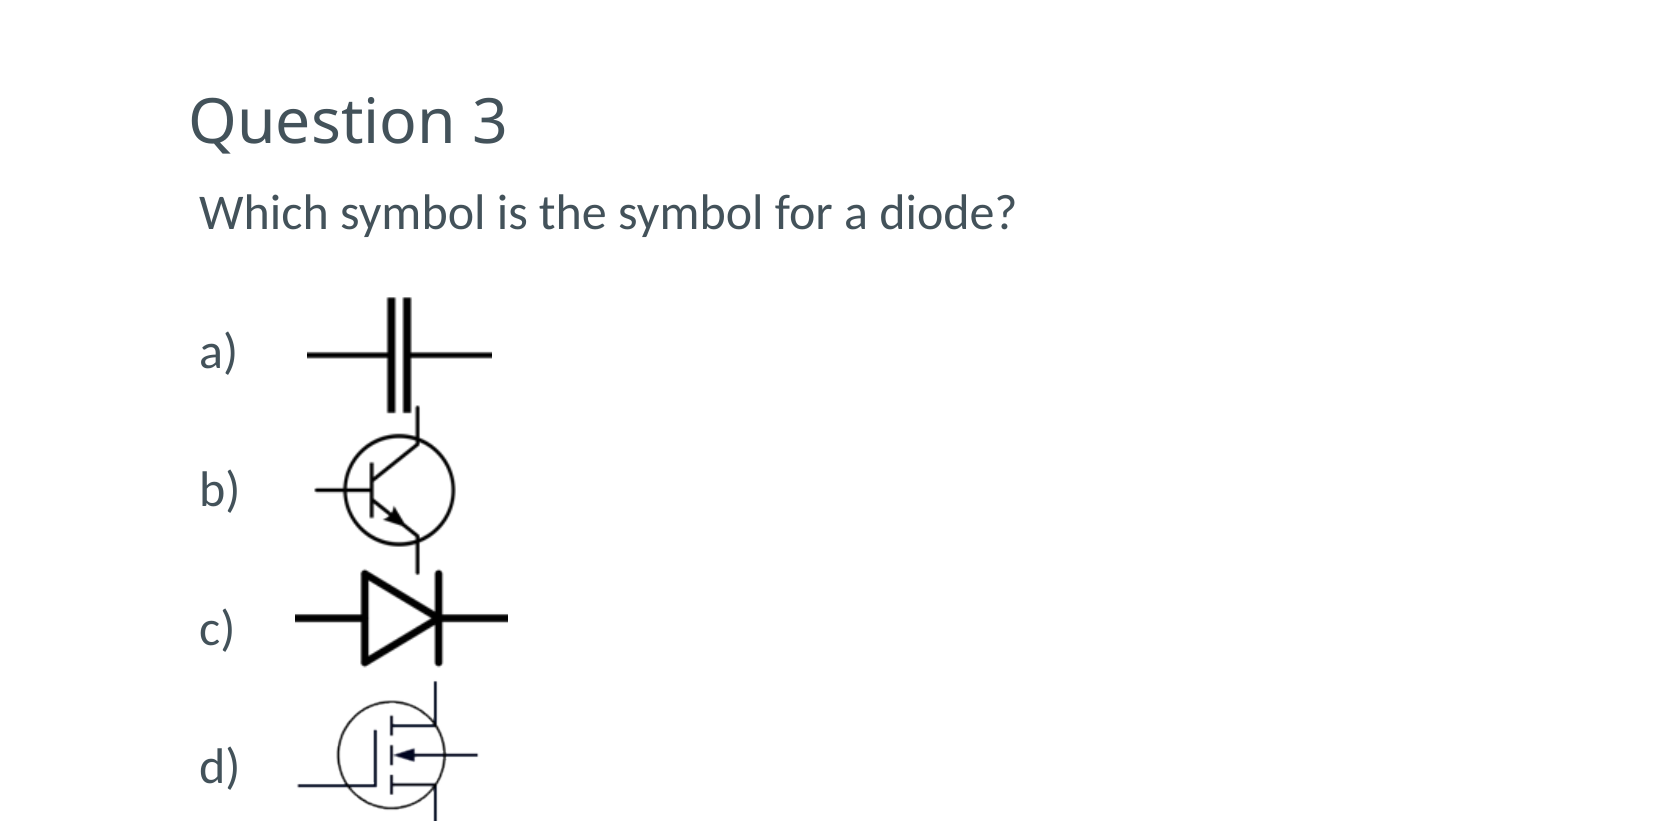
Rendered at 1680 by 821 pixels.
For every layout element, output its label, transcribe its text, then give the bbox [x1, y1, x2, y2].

list Which symbol is the symbol for a diode? [184, 179, 1433, 802]
title Question 3 [173, 43, 1433, 203]
picture [294, 271, 561, 821]
